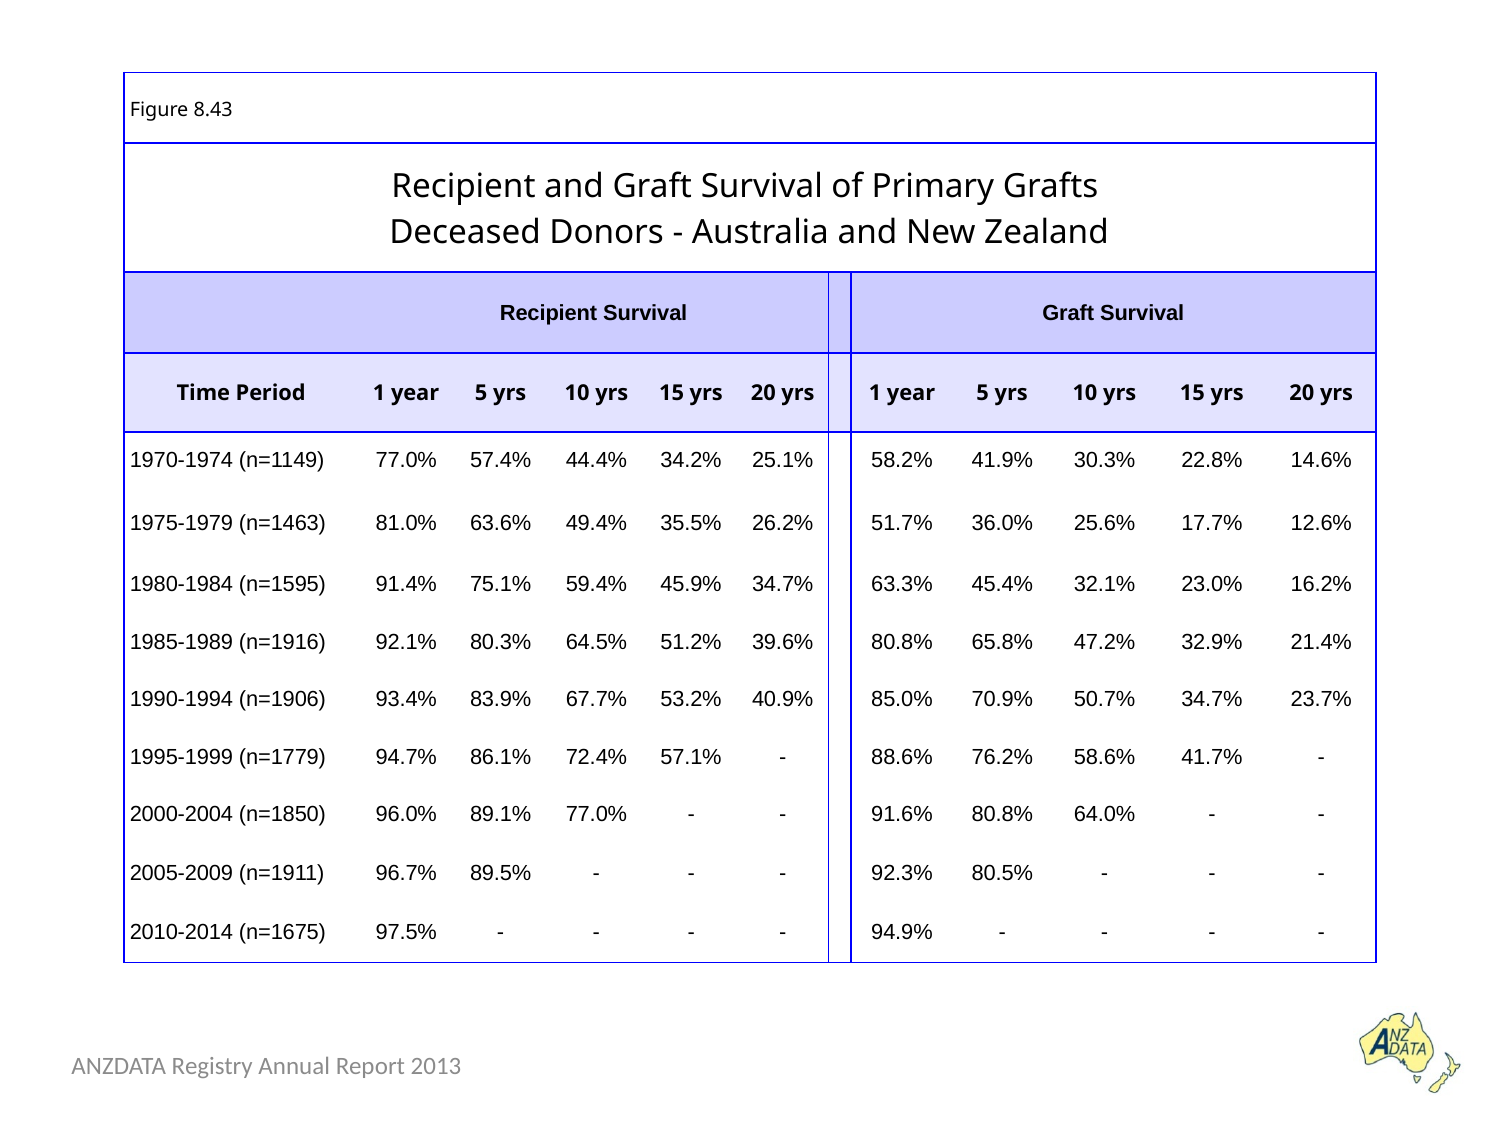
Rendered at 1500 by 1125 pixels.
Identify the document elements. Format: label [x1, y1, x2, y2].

table_cell [852, 433, 1375, 962]
table_cell [829, 273, 850, 352]
table_cell [829, 354, 850, 431]
table_cell [125, 273, 828, 352]
table_cell [125, 354, 828, 431]
table_cell [125, 144, 1375, 271]
text_box [1109, 962, 1500, 1125]
table_header [125, 73, 1375, 142]
table_cell [125, 433, 828, 962]
table_cell [852, 273, 1375, 352]
table_cell [852, 354, 1375, 431]
table_cell [829, 433, 850, 962]
footer [29, 1035, 505, 1095]
picture [1353, 1006, 1465, 1102]
